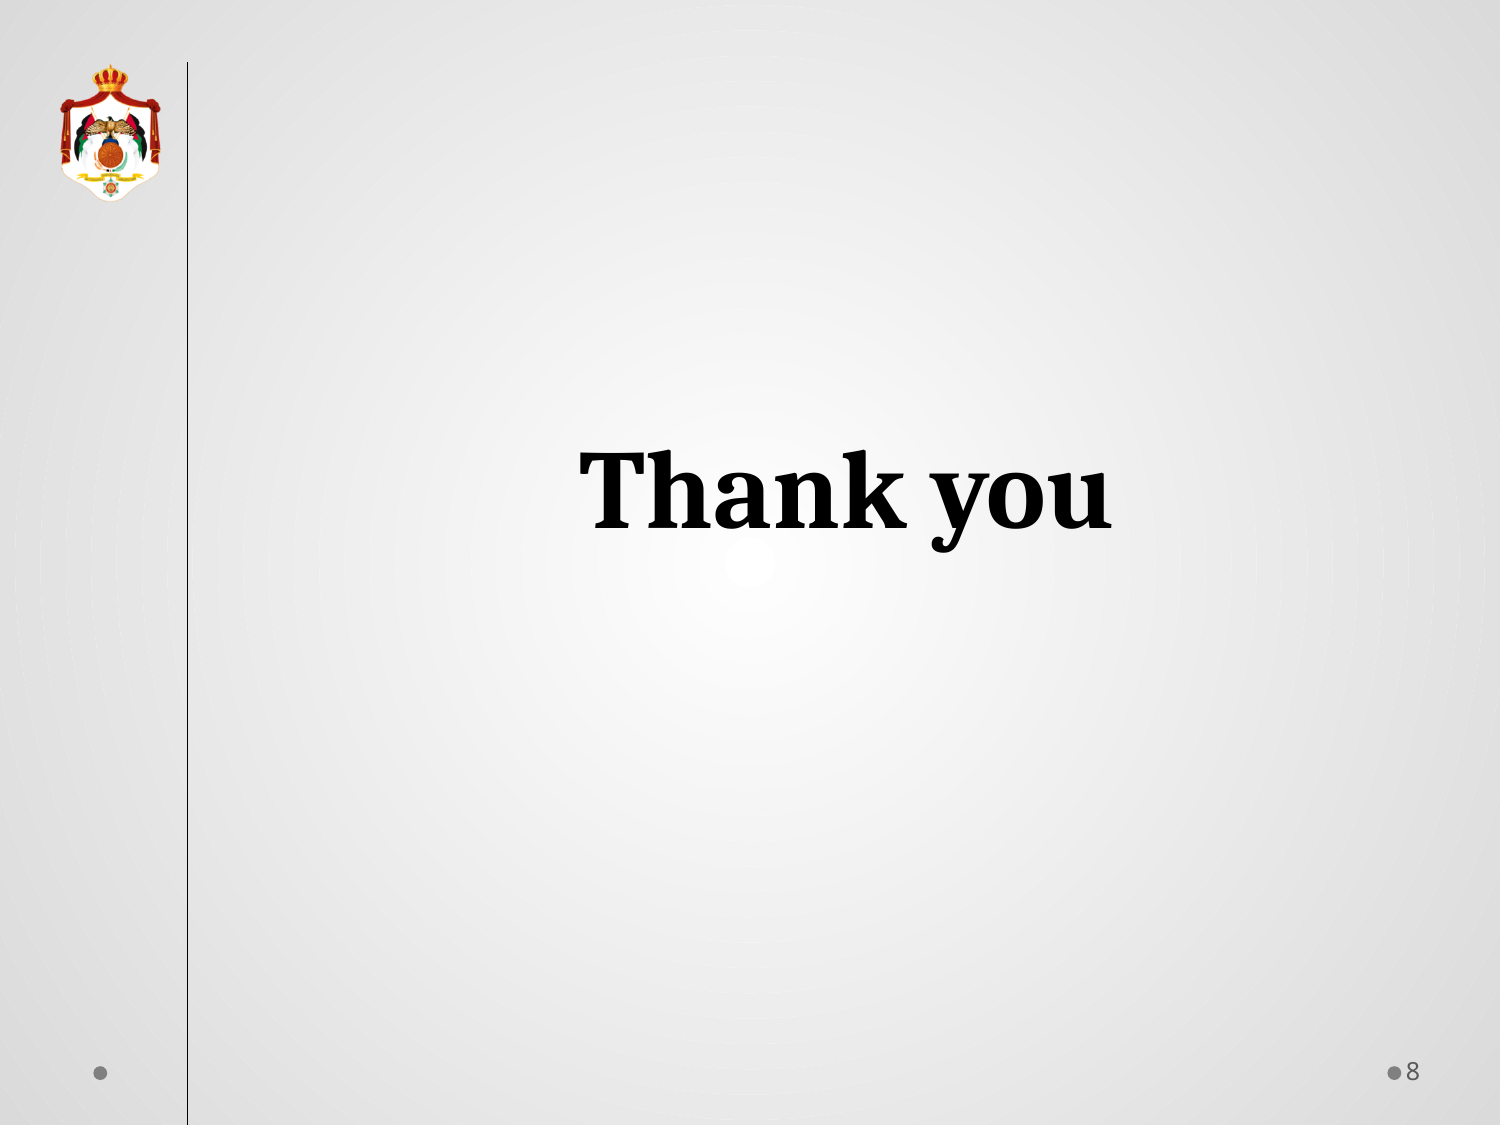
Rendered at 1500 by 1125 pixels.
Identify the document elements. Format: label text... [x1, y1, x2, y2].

slide_number 8 [1401, 1042, 1494, 1103]
text_box Thank you [215, 423, 1452, 764]
picture [59, 62, 161, 202]
